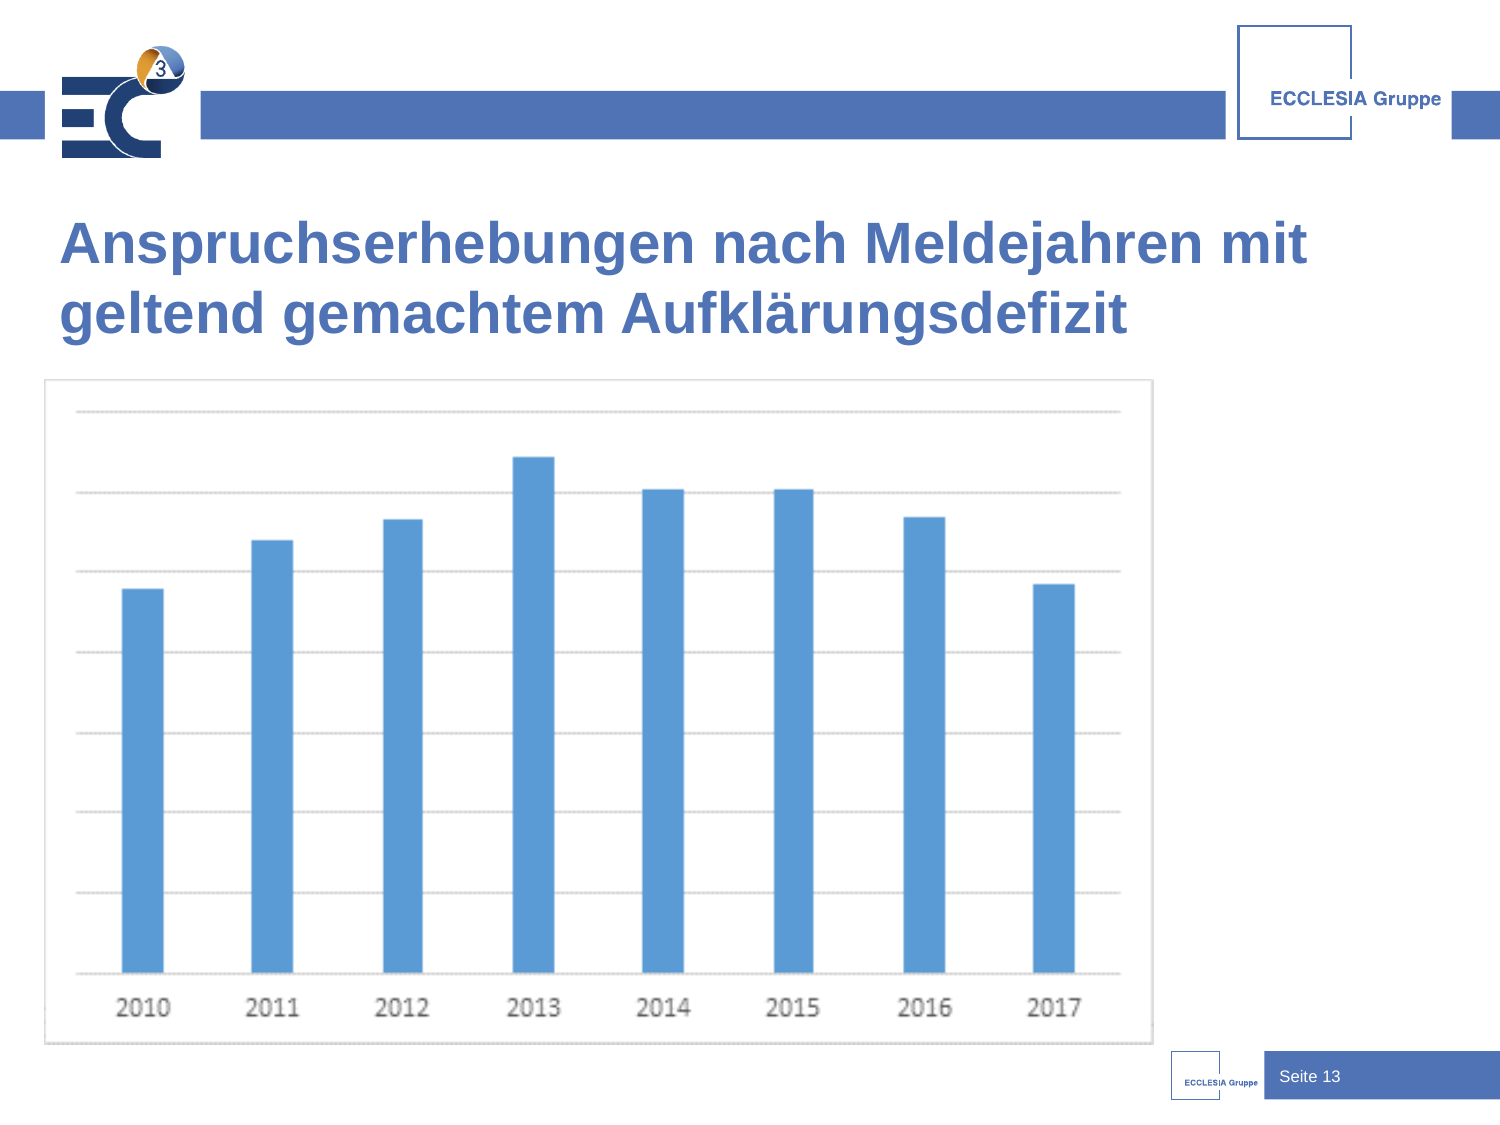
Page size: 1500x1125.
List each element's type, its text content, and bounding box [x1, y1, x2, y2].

title Anspruchserhebungen nach Meldejahren mit geltend gemachtem Aufklärungsdefizit [59, 204, 1441, 347]
slide_number Seite 13 [1264, 1051, 1500, 1100]
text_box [44, 36, 201, 174]
picture [44, 379, 1155, 1046]
